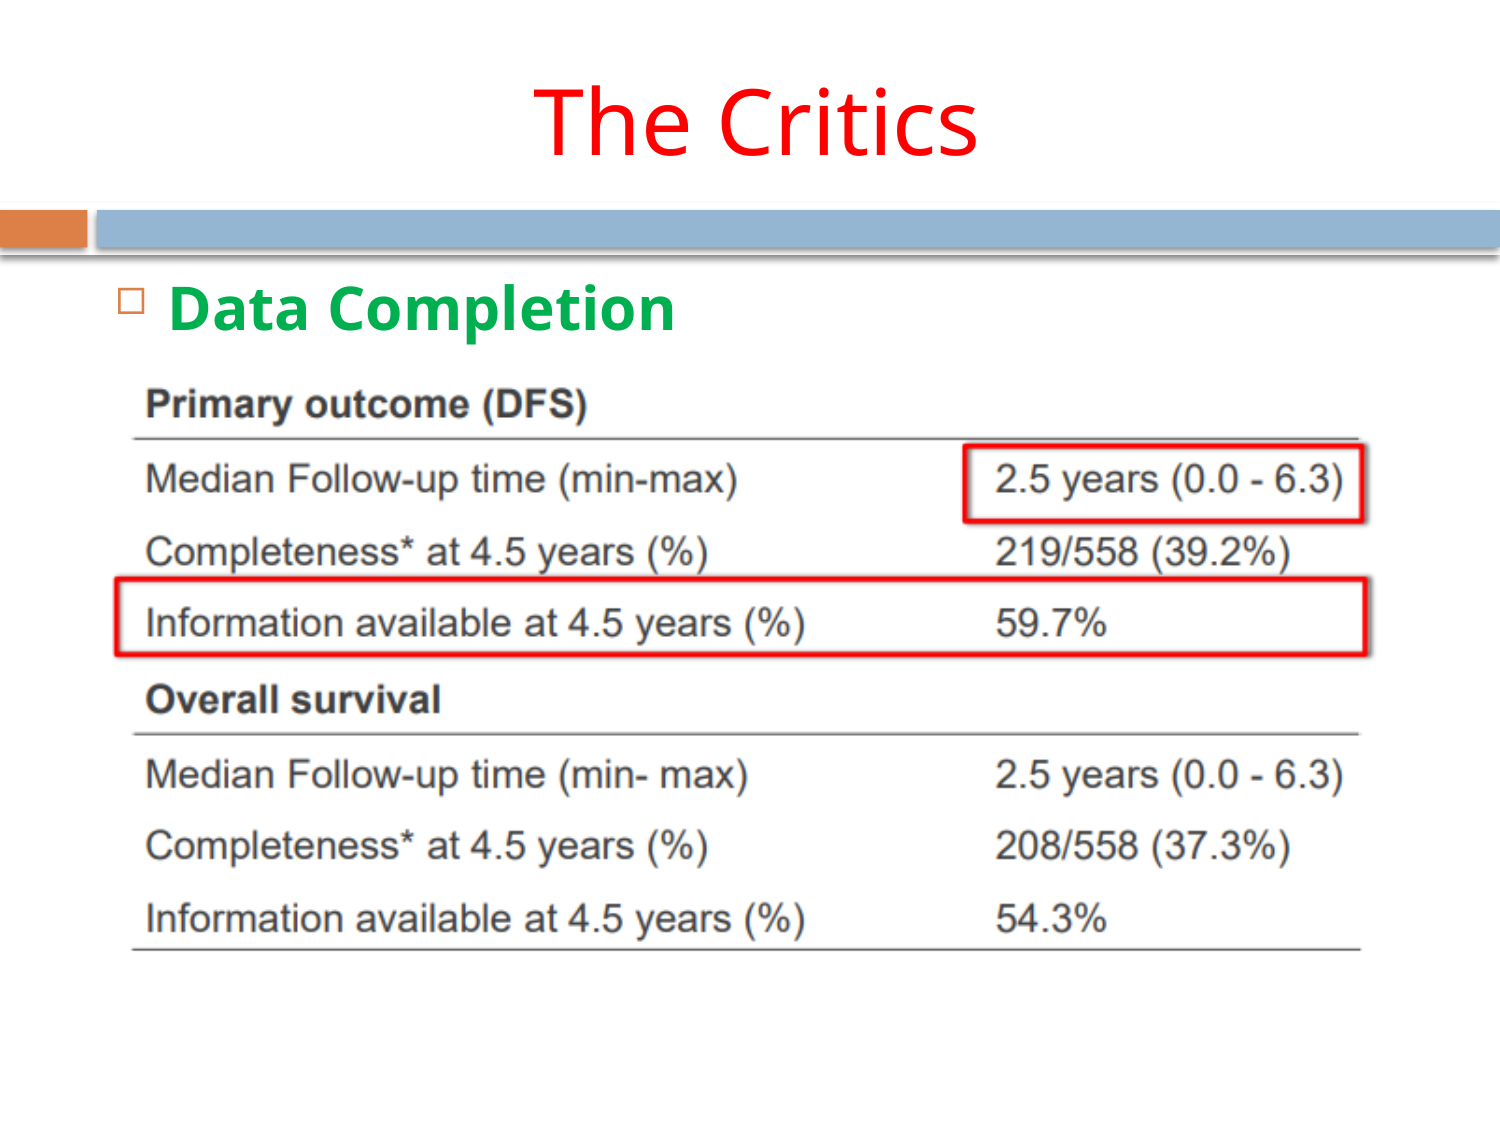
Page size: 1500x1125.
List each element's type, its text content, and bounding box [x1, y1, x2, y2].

title The Critics [100, 37, 1438, 200]
list Data Completion [100, 262, 1438, 1000]
picture [111, 373, 1444, 953]
